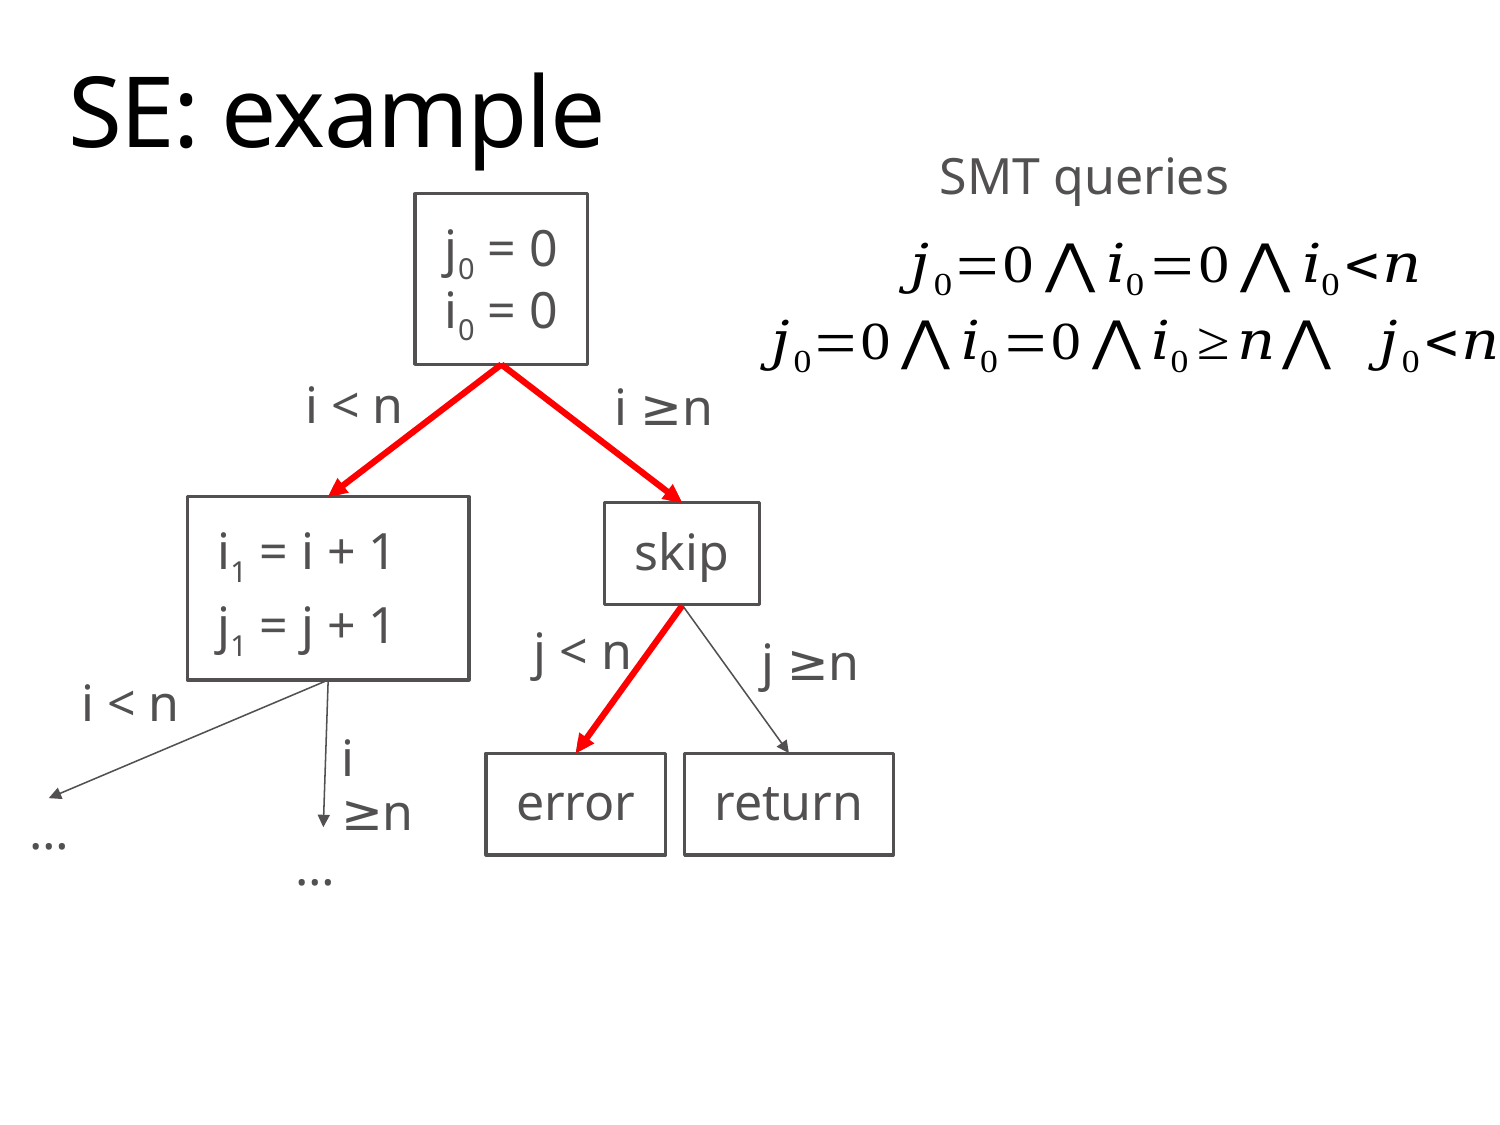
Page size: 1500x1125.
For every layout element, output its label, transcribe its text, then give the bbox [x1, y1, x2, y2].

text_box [327, 351, 501, 497]
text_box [501, 350, 683, 504]
text_box SMT queries [909, 127, 1260, 229]
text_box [575, 605, 683, 754]
title SE: example [44, 47, 1456, 196]
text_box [0, 193, 888, 922]
